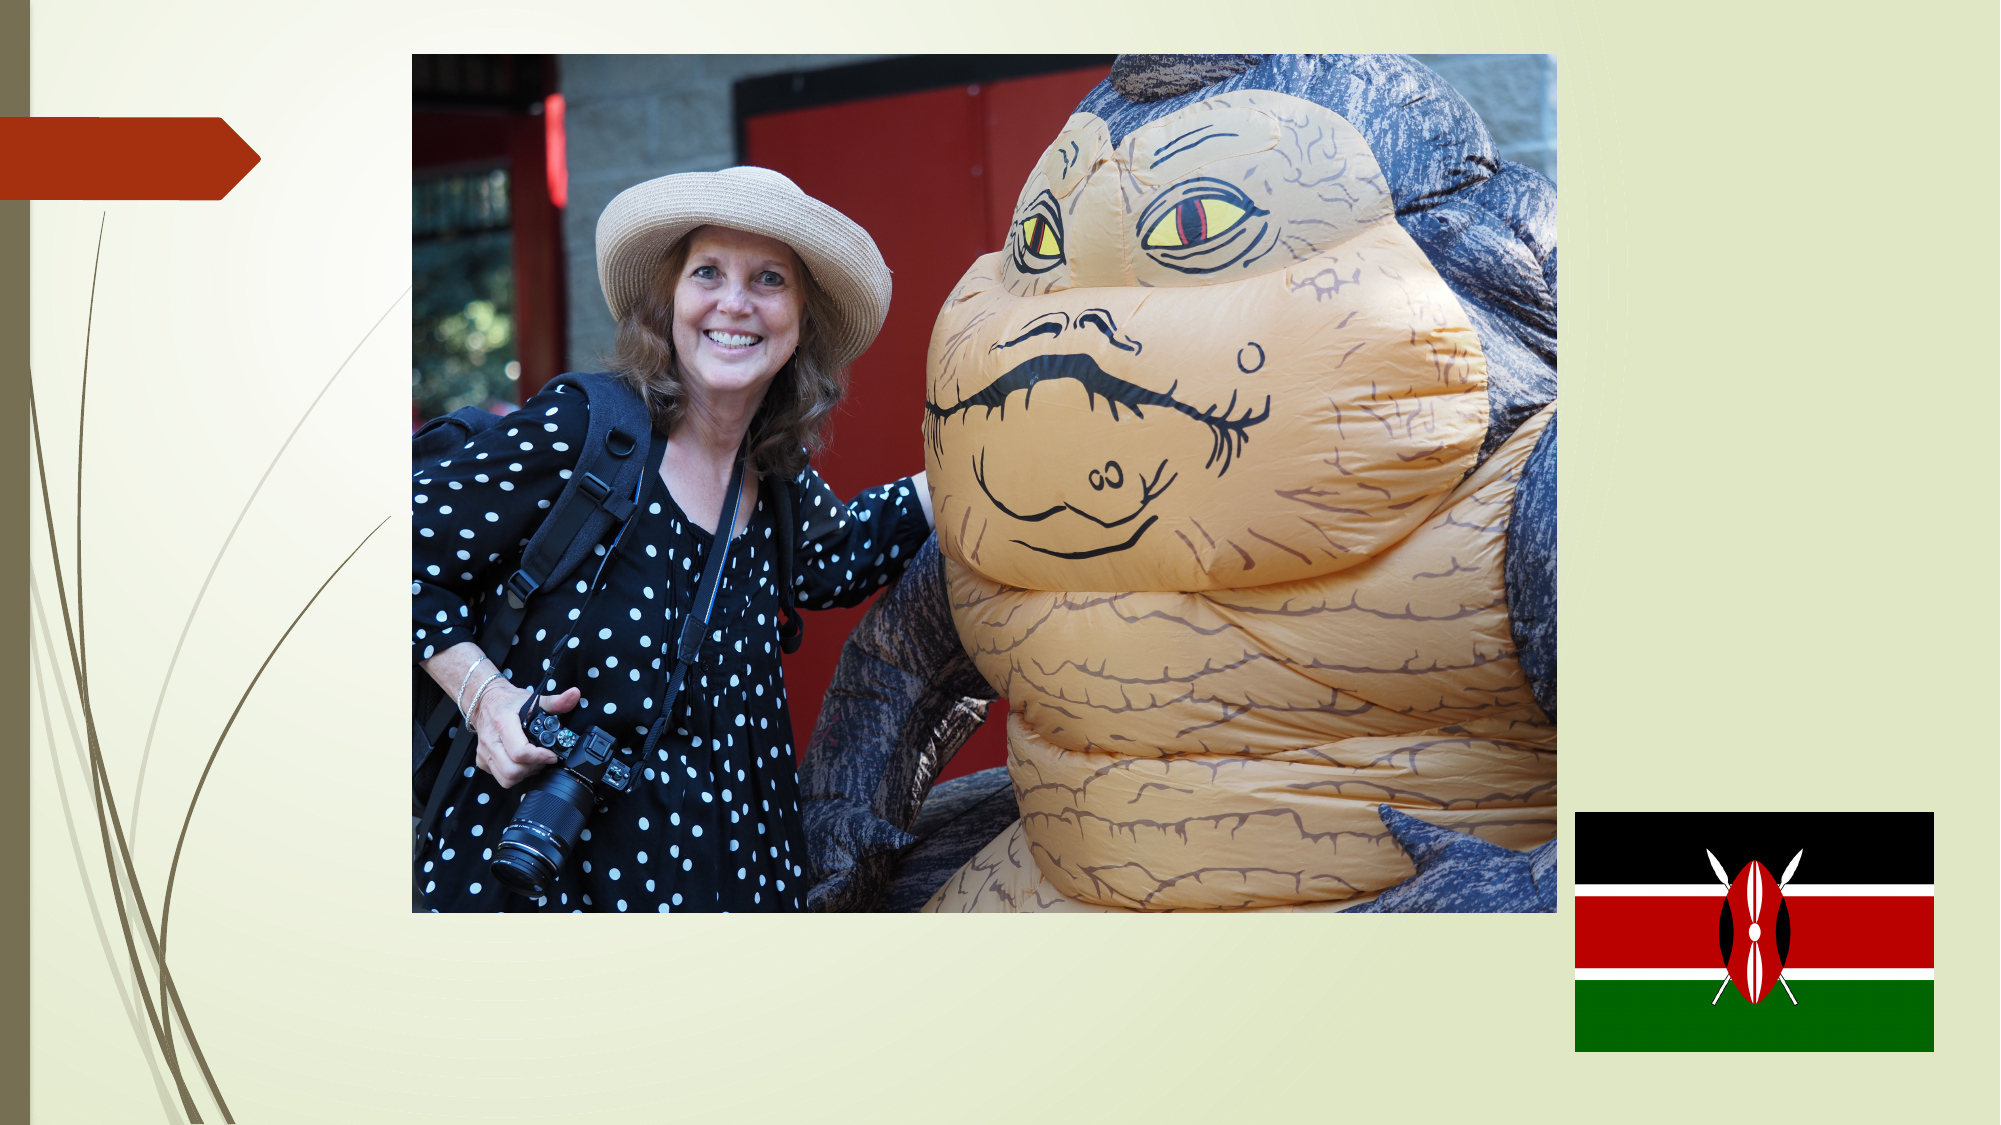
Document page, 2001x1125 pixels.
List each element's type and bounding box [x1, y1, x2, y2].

picture [1574, 812, 1934, 1052]
list [412, 53, 1557, 913]
